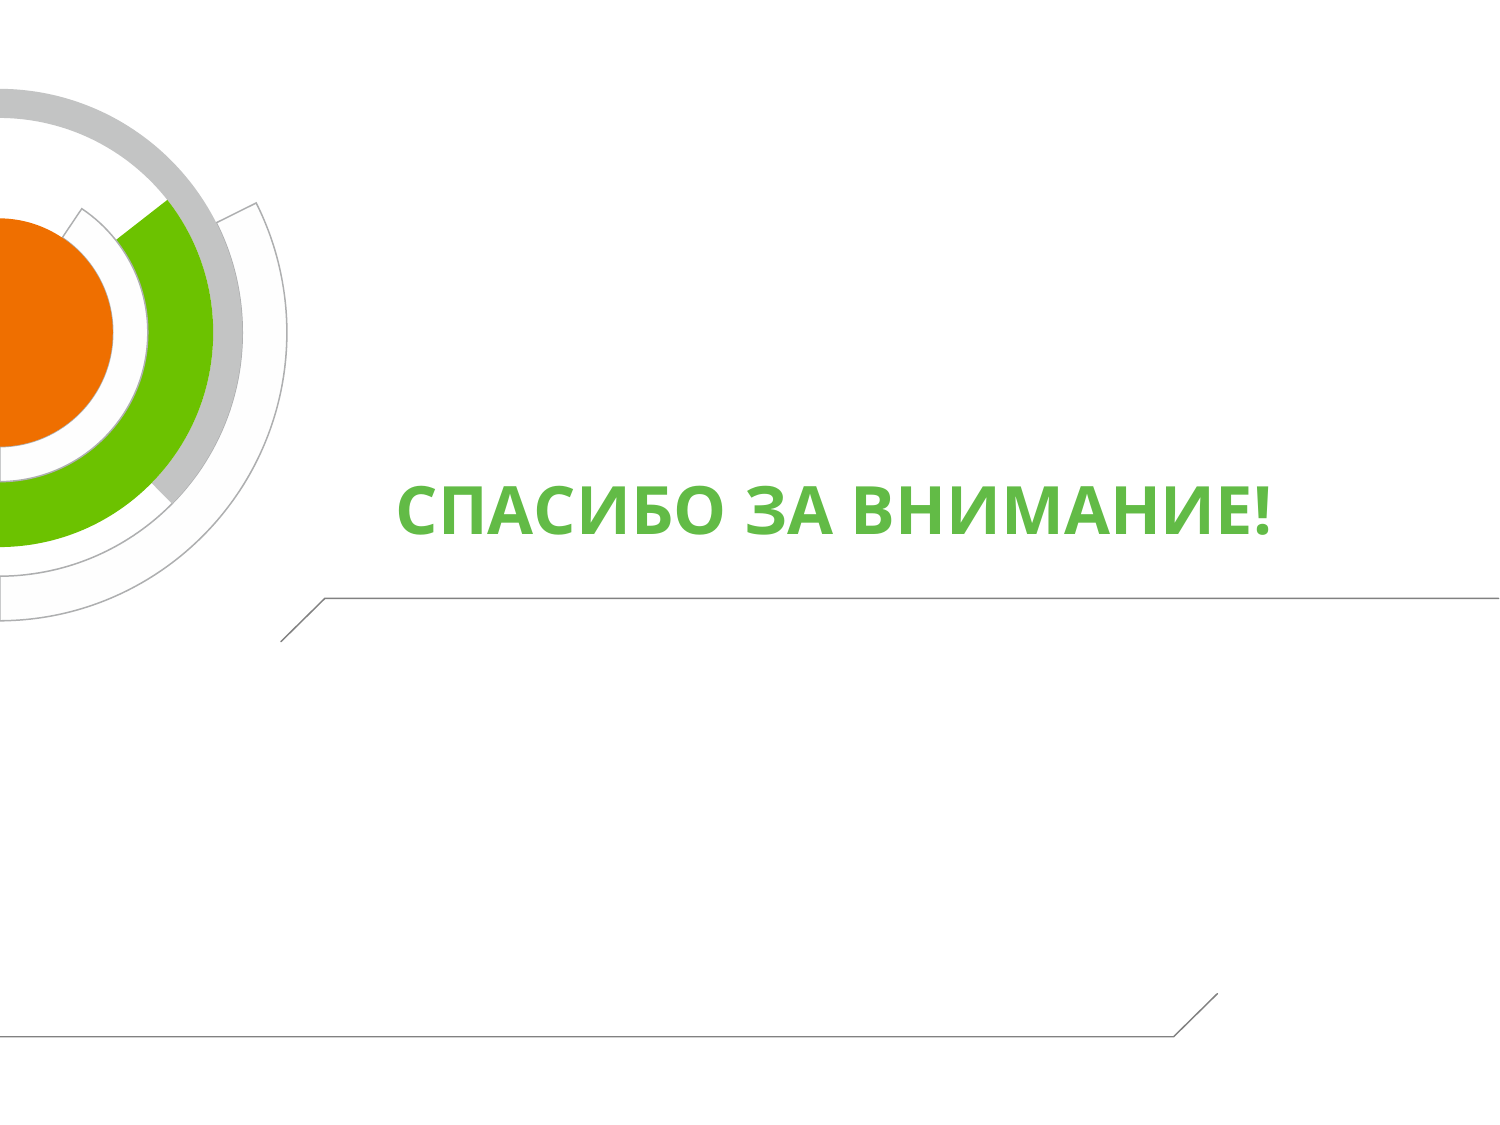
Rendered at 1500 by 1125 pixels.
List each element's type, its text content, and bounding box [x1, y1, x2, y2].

list СПАСИБО ЗА ВНИМАНИЕ! [395, 468, 1353, 571]
